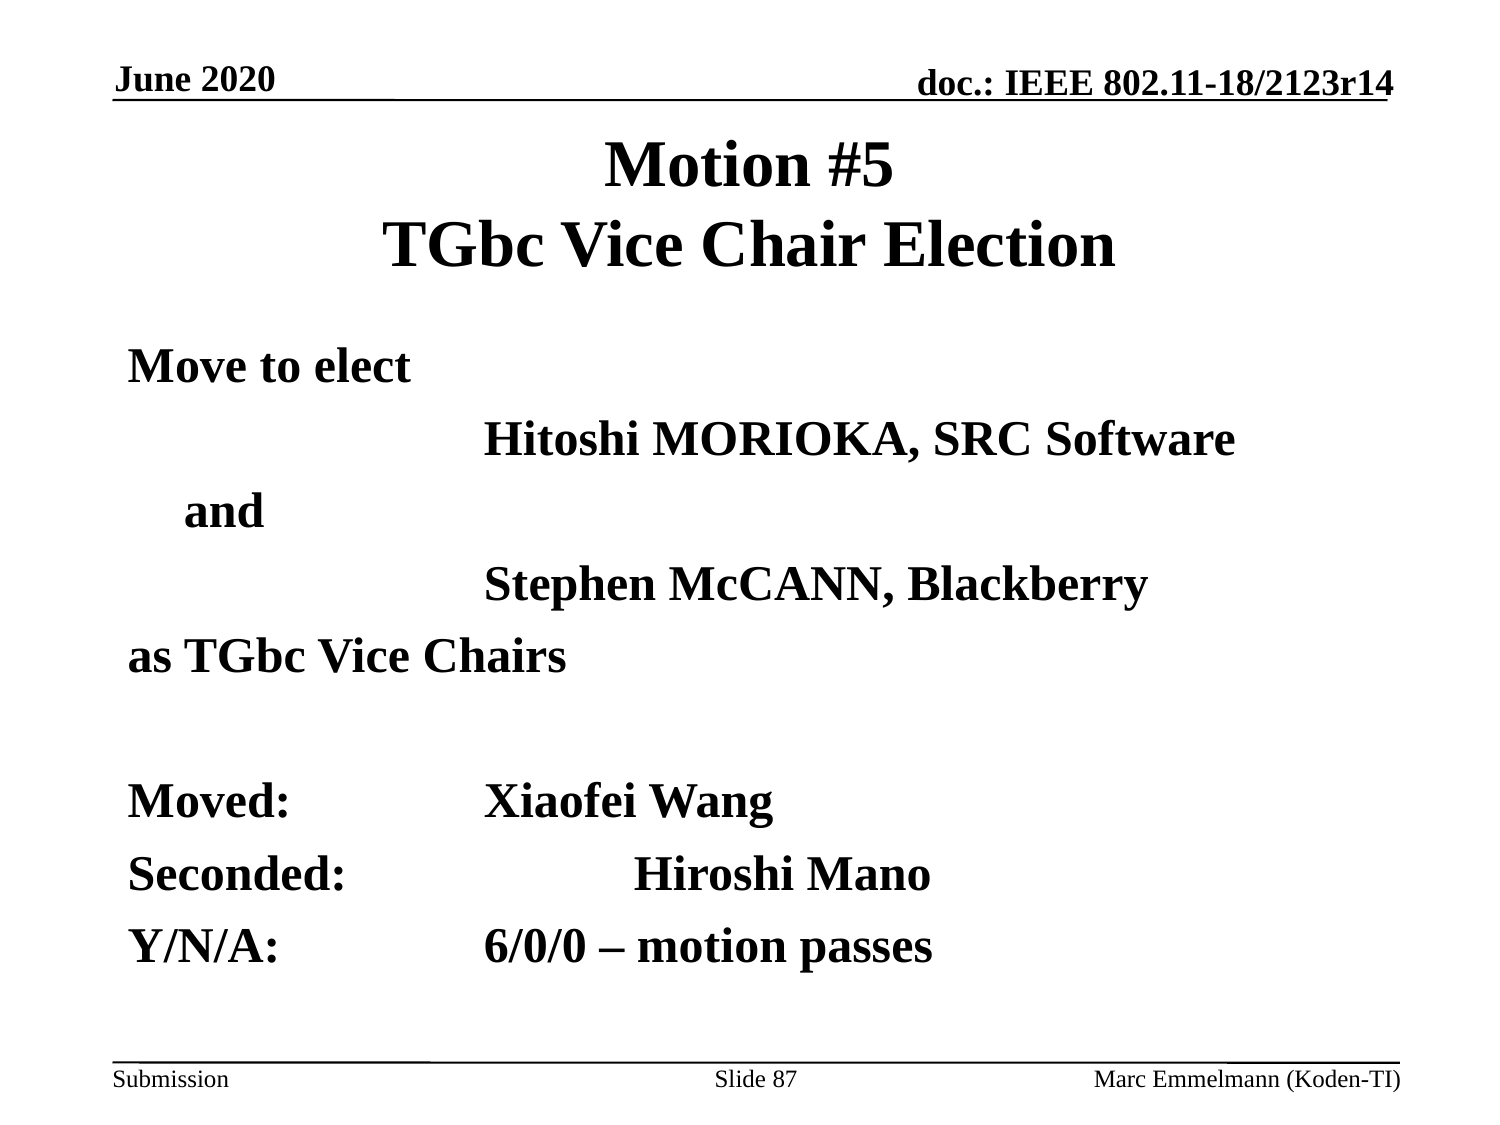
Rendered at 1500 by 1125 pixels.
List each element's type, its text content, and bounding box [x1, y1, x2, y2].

title Motion #5 TGbc Vice Chair Election [112, 112, 1388, 288]
slide_number Slide 87 [712, 1061, 800, 1123]
footer Marc Emmelmann (Koden-TI) [878, 1061, 1402, 1093]
list Move to elect Hitoshi MORIOKA, SRC Software and Stephen McCANN, Blackberry as TGbc Vice Chairs Moved: Xiaofei Wang Seconded: Hiroshi Mano Y/N/A: 6/0/0 – motion passes [112, 324, 1388, 1000]
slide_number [114, 54, 423, 100]
